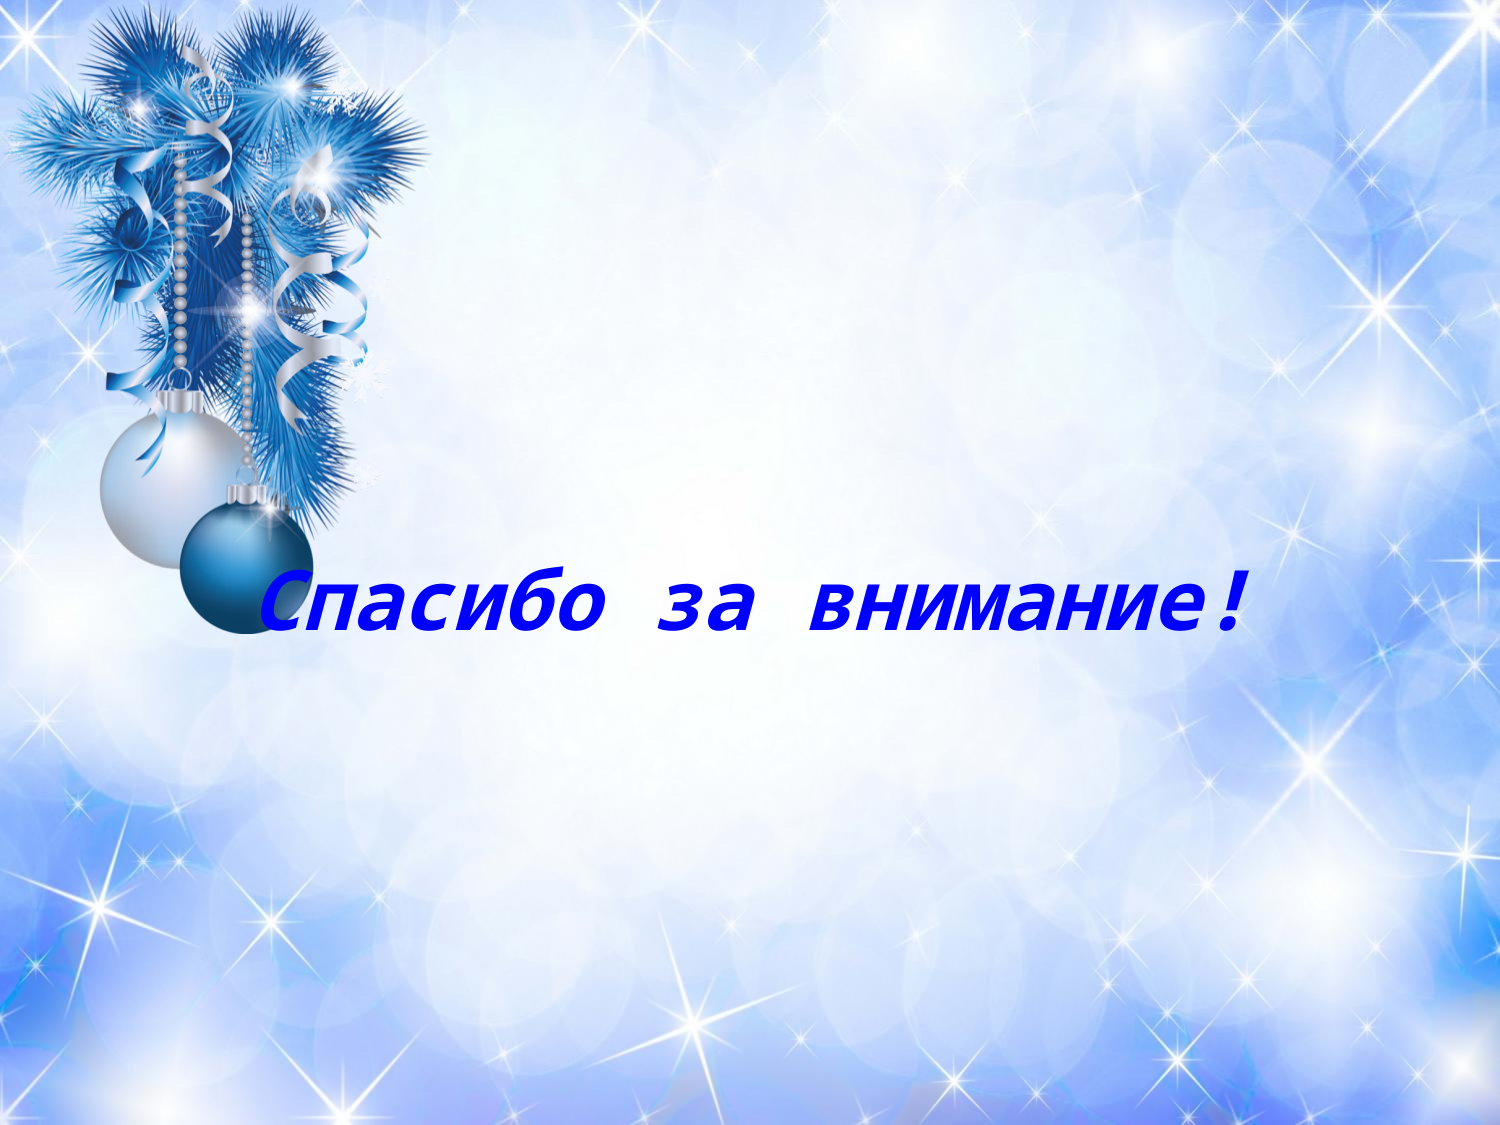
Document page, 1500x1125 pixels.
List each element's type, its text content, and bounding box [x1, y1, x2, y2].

title Спасибо за внимание! [76, 503, 1428, 692]
picture [0, 0, 1500, 1125]
